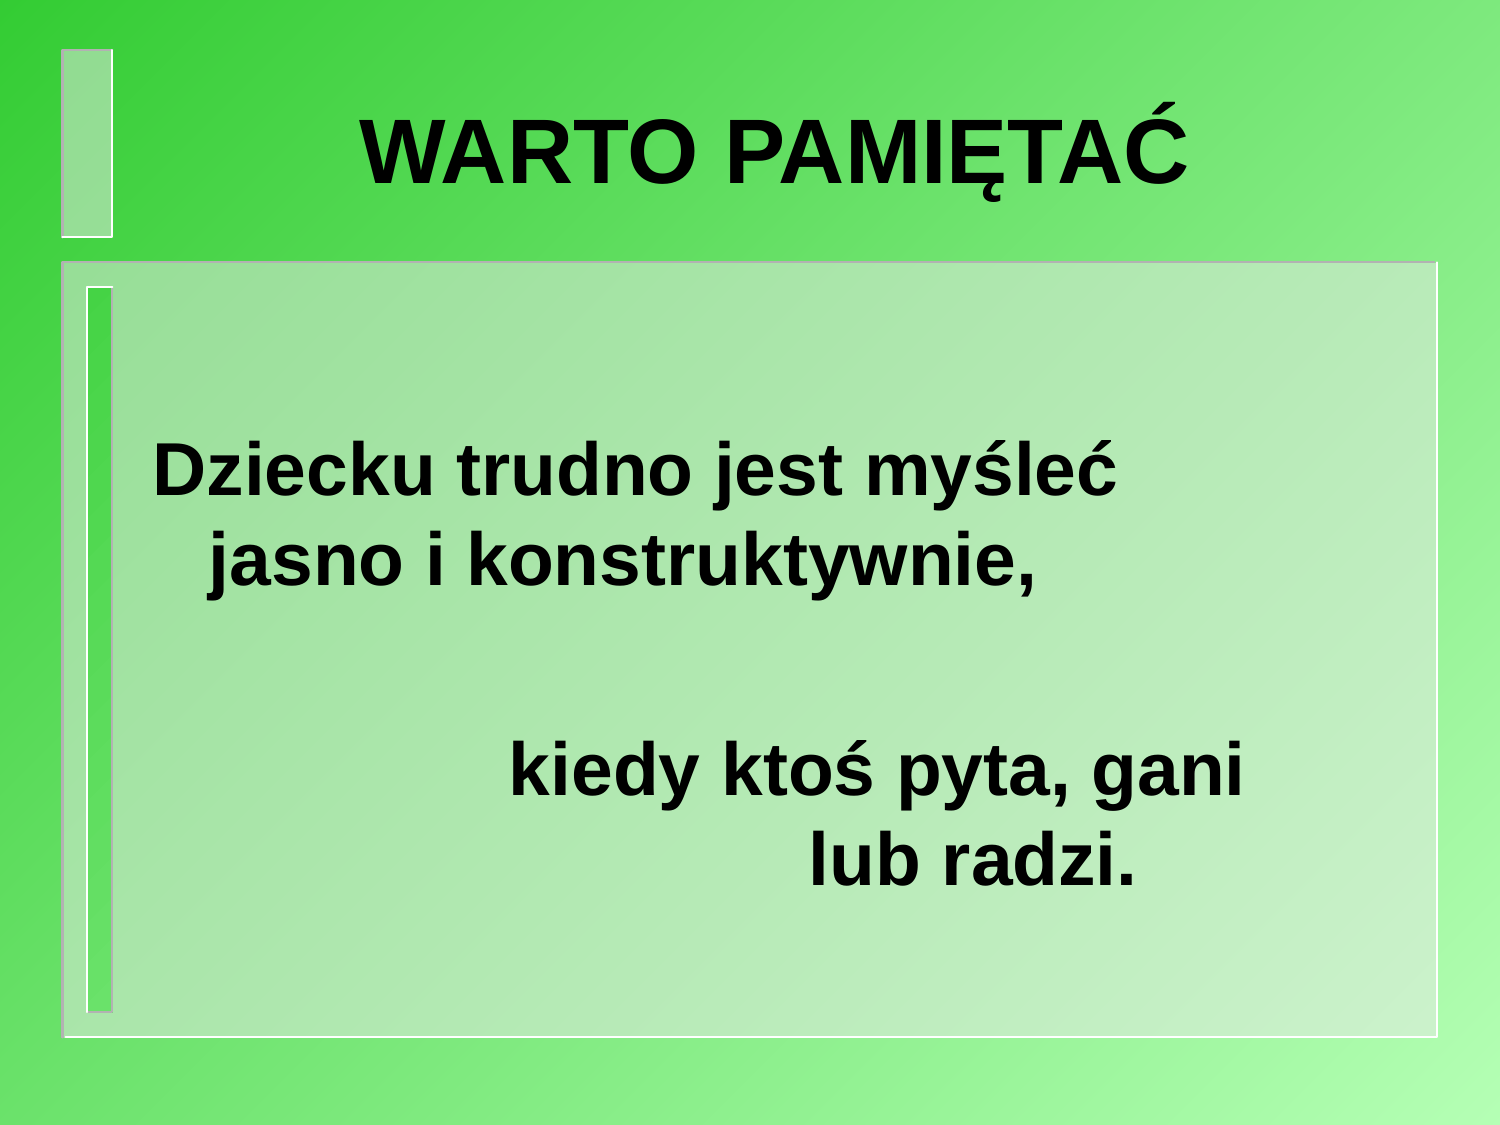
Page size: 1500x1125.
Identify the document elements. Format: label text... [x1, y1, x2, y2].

title WARTO PAMIĘTAĆ [137, 56, 1413, 238]
list Dziecku trudno jest myśleć jasno i konstruktywnie, kiedy ktoś pyta, gani lub radzi. [137, 412, 1413, 963]
